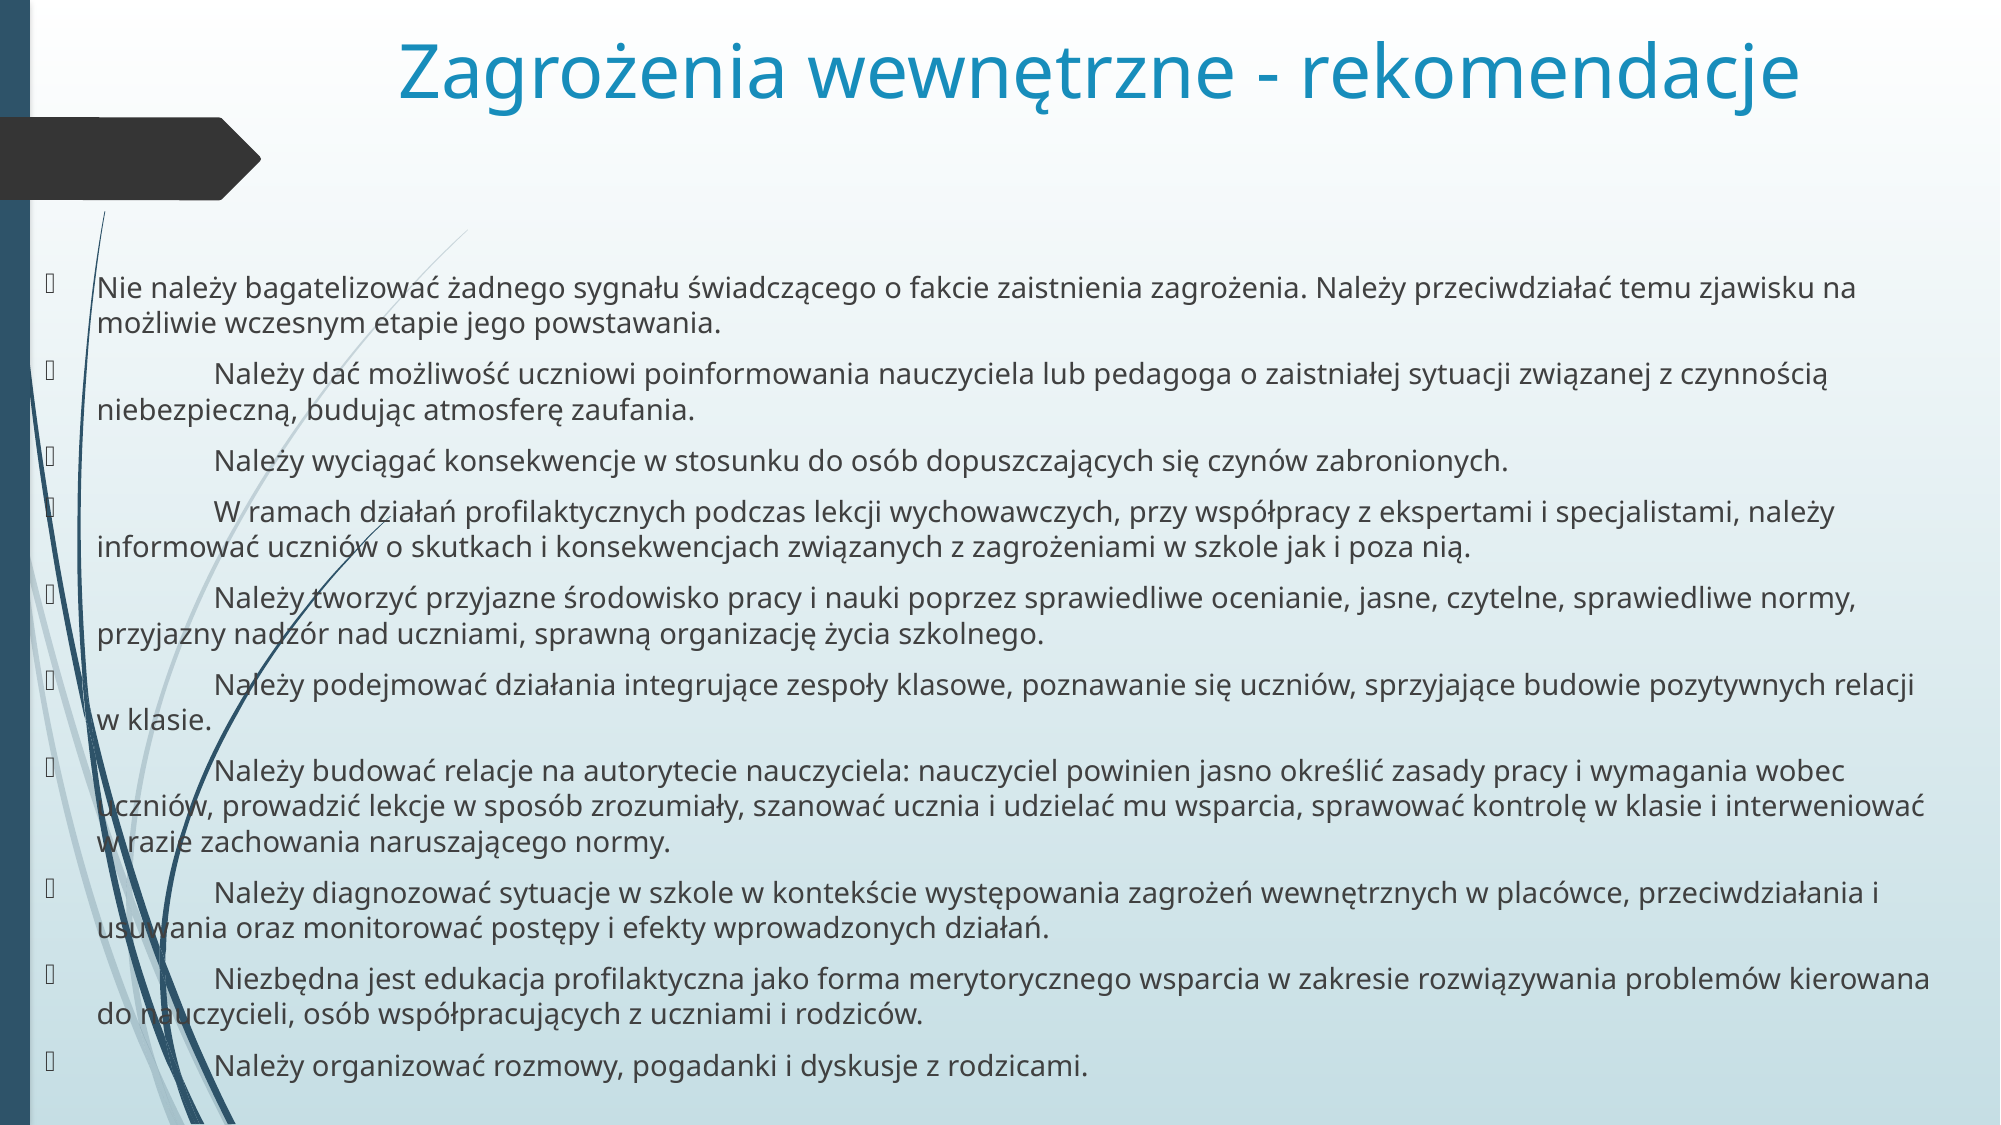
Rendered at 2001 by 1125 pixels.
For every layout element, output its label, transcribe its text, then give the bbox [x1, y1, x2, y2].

list Nie należy bagatelizować żadnego sygnału świadczącego o fakcie zaistnienia zagrożenia. Należy przeciwdziałać temu zjawisku na możliwie wczesnym etapie jego powstawania. Należy dać możliwość uczniowi poinformowania nauczyciela lub pedagoga o zaistniałej sytuacji związanej z czynnością niebezpieczną, budując atmosferę zaufania. Należy wyciągać konsekwencje w stosunku do osób dopuszczających się czynów zabronionych. W ramach działań profilaktycznych podczas lekcji wychowawczych, przy współpracy z ekspertami i specjalistami, należy informować uczniów o skutkach i konsekwencjach związanych z zagrożeniami w szkole jak i poza nią. Należy tworzyć przyjazne środowisko pracy i nauki poprzez sprawiedliwe ocenianie, jasne, czytelne, sprawiedliwe normy, przyjazny nadzór nad uczniami, sprawną organizację życia szkolnego. Należy podejmować działania integrujące zespoły klasowe, poznawanie się uczniów, sprzyjające budowie pozytywnych relacji w klasie. Należy budować relacje na autorytecie nauczyciela: nauczyciel powinien jasno określić zasady pracy i wymagania wobec uczniów, prowadzić lekcje w sposób zrozumiały, szanować ucznia i udzielać mu wsparcia, sprawować kontrolę w klasie i interweniować w razie zachowania naruszającego normy. Należy diagnozować sytuacje w szkole w kontekście występowania zagrożeń wewnętrznych w placówce, przeciwdziałania i usuwania oraz monitorować postępy i efekty wprowadzonych działań. Niezbędna jest edukacja profilaktyczna jako forma merytorycznego wsparcia w zakresie rozwiązywania problemów kierowana do nauczycieli, osób współpracujących z uczniami i rodziców. Należy organizować rozmowy, pogadanki i dyskusje z rodzicami. [30, 261, 1961, 1095]
title Zagrożenia wewnętrzne - rekomendacje [383, 16, 1845, 227]
